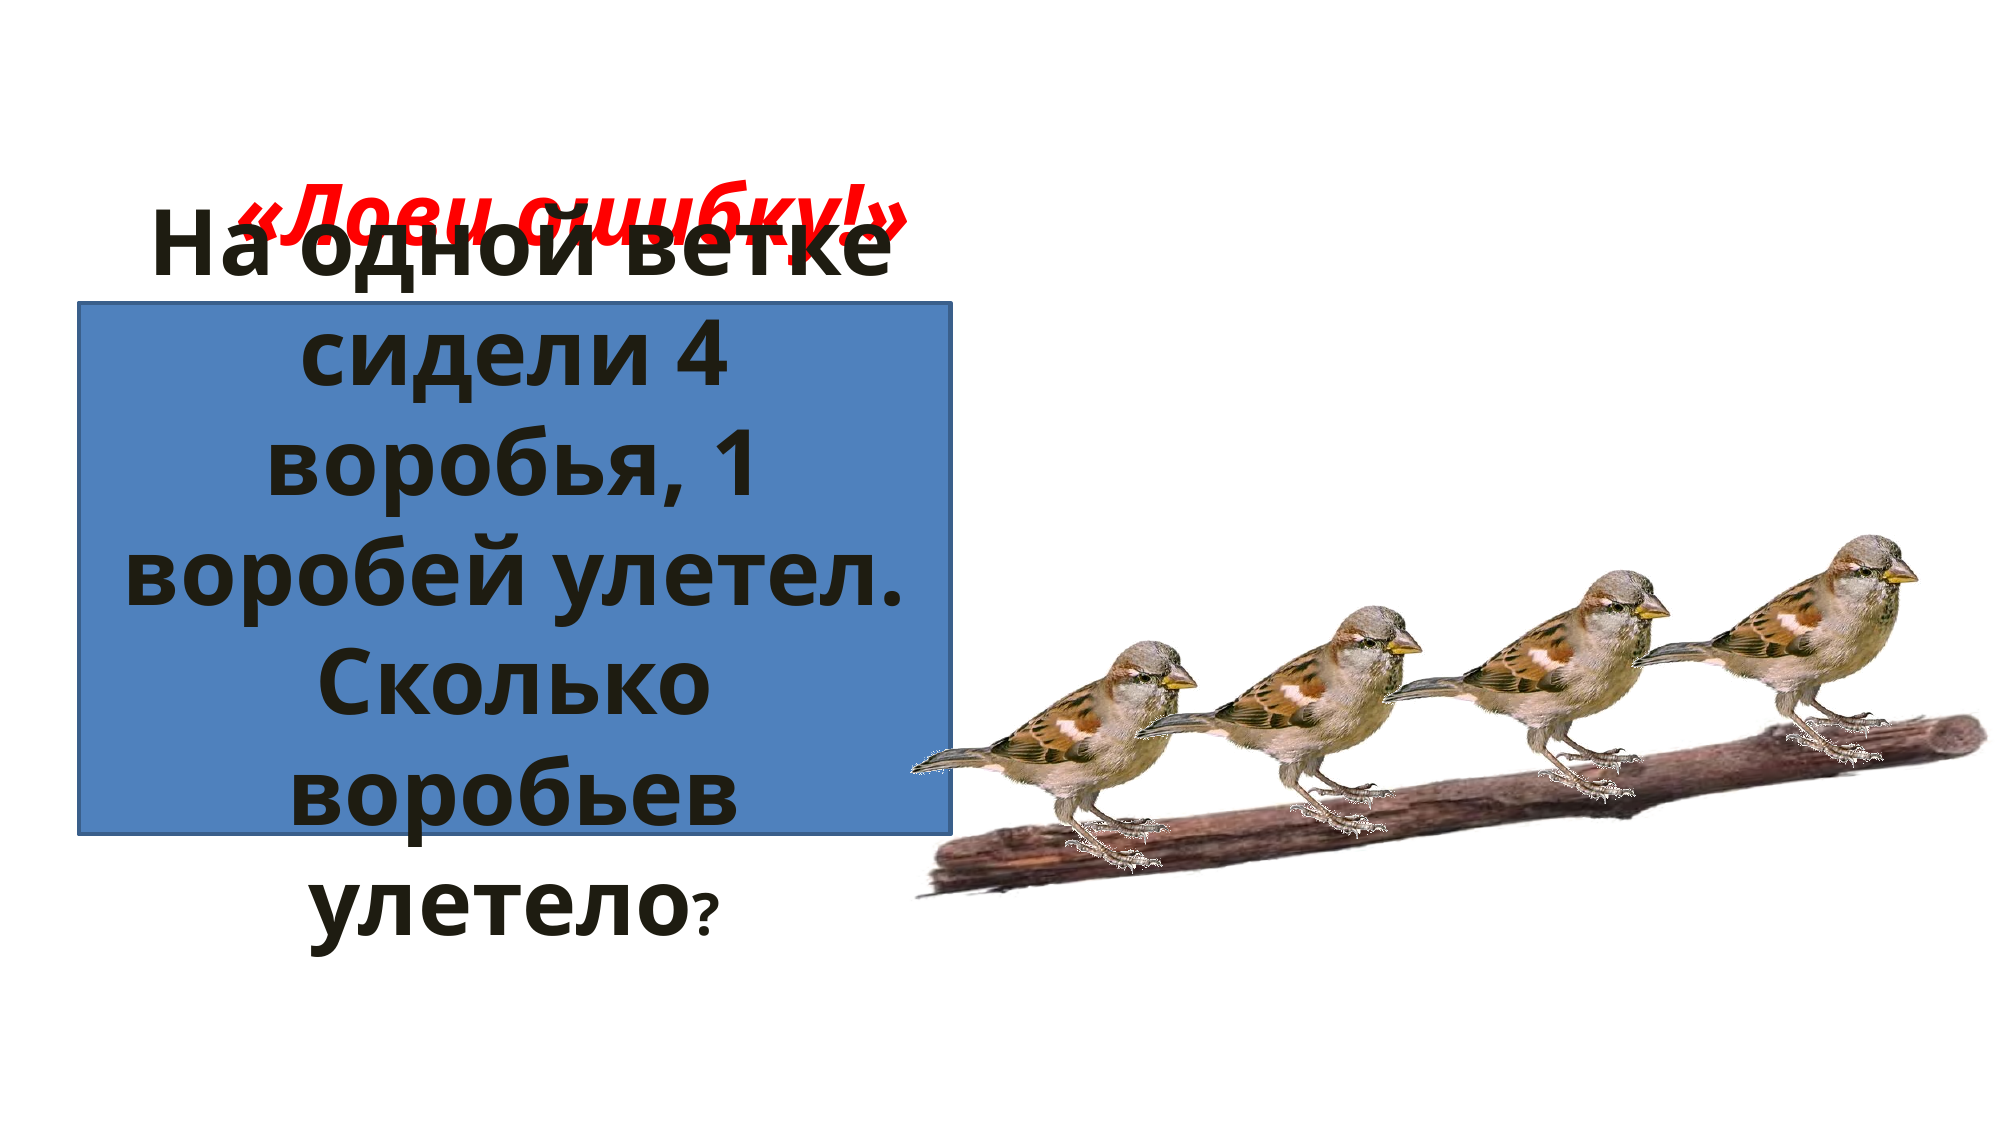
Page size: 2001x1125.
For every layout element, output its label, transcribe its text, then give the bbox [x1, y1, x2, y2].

text_box «Лови ошибку!» [99, 109, 1048, 262]
text_box На одной ветке сидели 4 воробья, 1 воробей улетел. Сколько воробьев улетело? [77, 301, 953, 836]
text_box [99, 262, 1900, 560]
text_box [99, 836, 864, 1035]
picture [848, 505, 2000, 1124]
